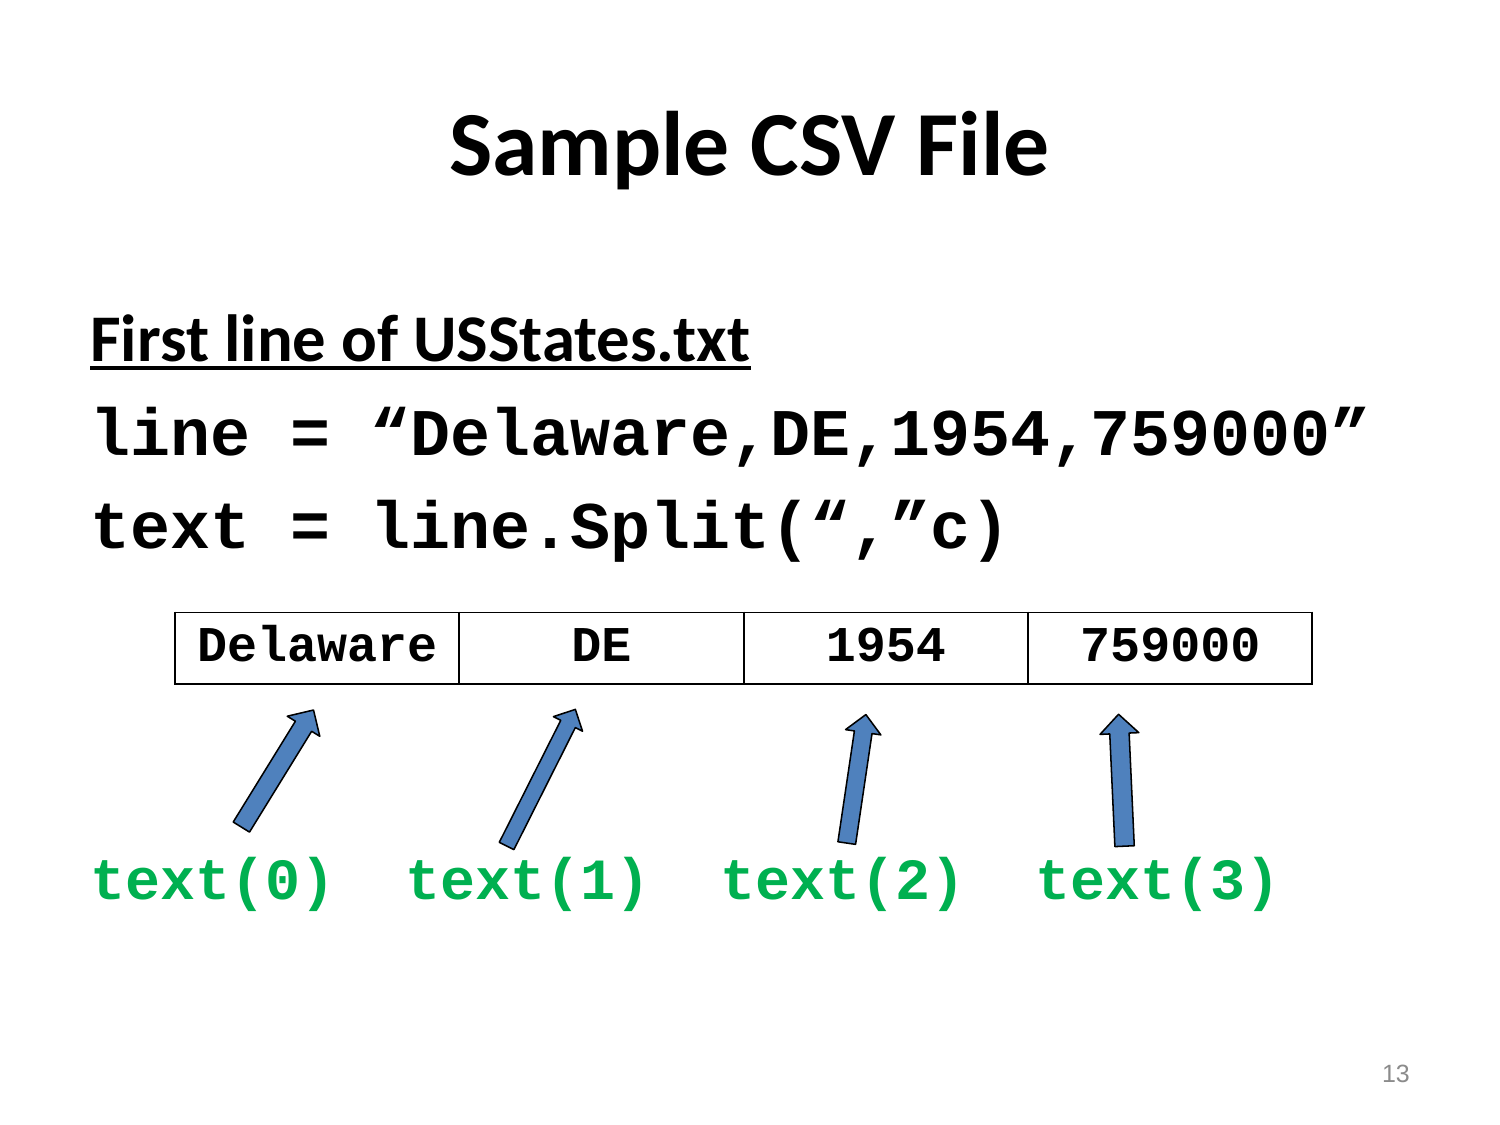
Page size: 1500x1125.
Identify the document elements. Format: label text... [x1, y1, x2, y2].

table_header DE [460, 613, 743, 683]
text_box [233, 710, 320, 833]
text_box [1100, 714, 1139, 847]
text_box [837, 714, 881, 845]
table_header Delaware [176, 613, 458, 683]
list First line of USStates.txt line = “Delaware,DE,1954,759000” text = line.Split(“,”c) text(0) text(1) text(2) text(3) [74, 287, 1470, 969]
text_box [499, 709, 583, 850]
title Sample CSV File [74, 44, 1426, 233]
slide_number 13 [1074, 1042, 1425, 1103]
table_header 759000 [1029, 613, 1311, 683]
table_header 1954 [745, 613, 1027, 683]
